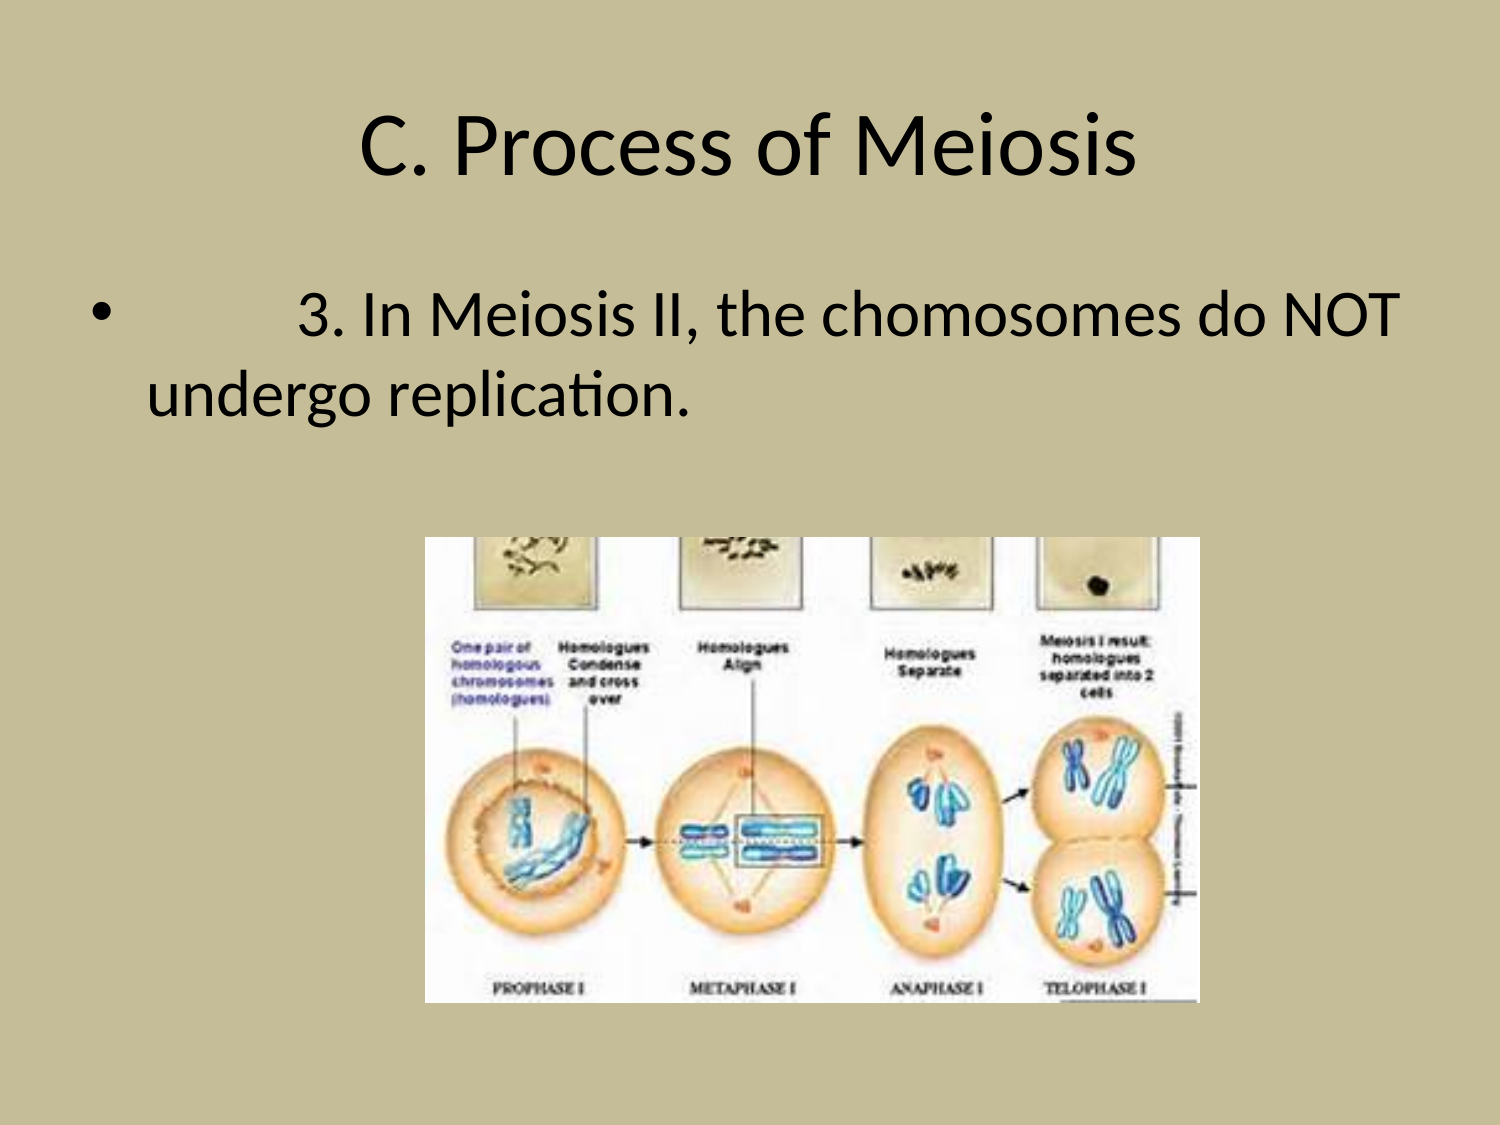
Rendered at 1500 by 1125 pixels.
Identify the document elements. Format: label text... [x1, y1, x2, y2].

list 3. In Meiosis II, the chomosomes do NOT undergo replication. [75, 262, 1425, 1005]
picture [424, 537, 1201, 1004]
title C. Process of Meiosis [75, 45, 1425, 233]
